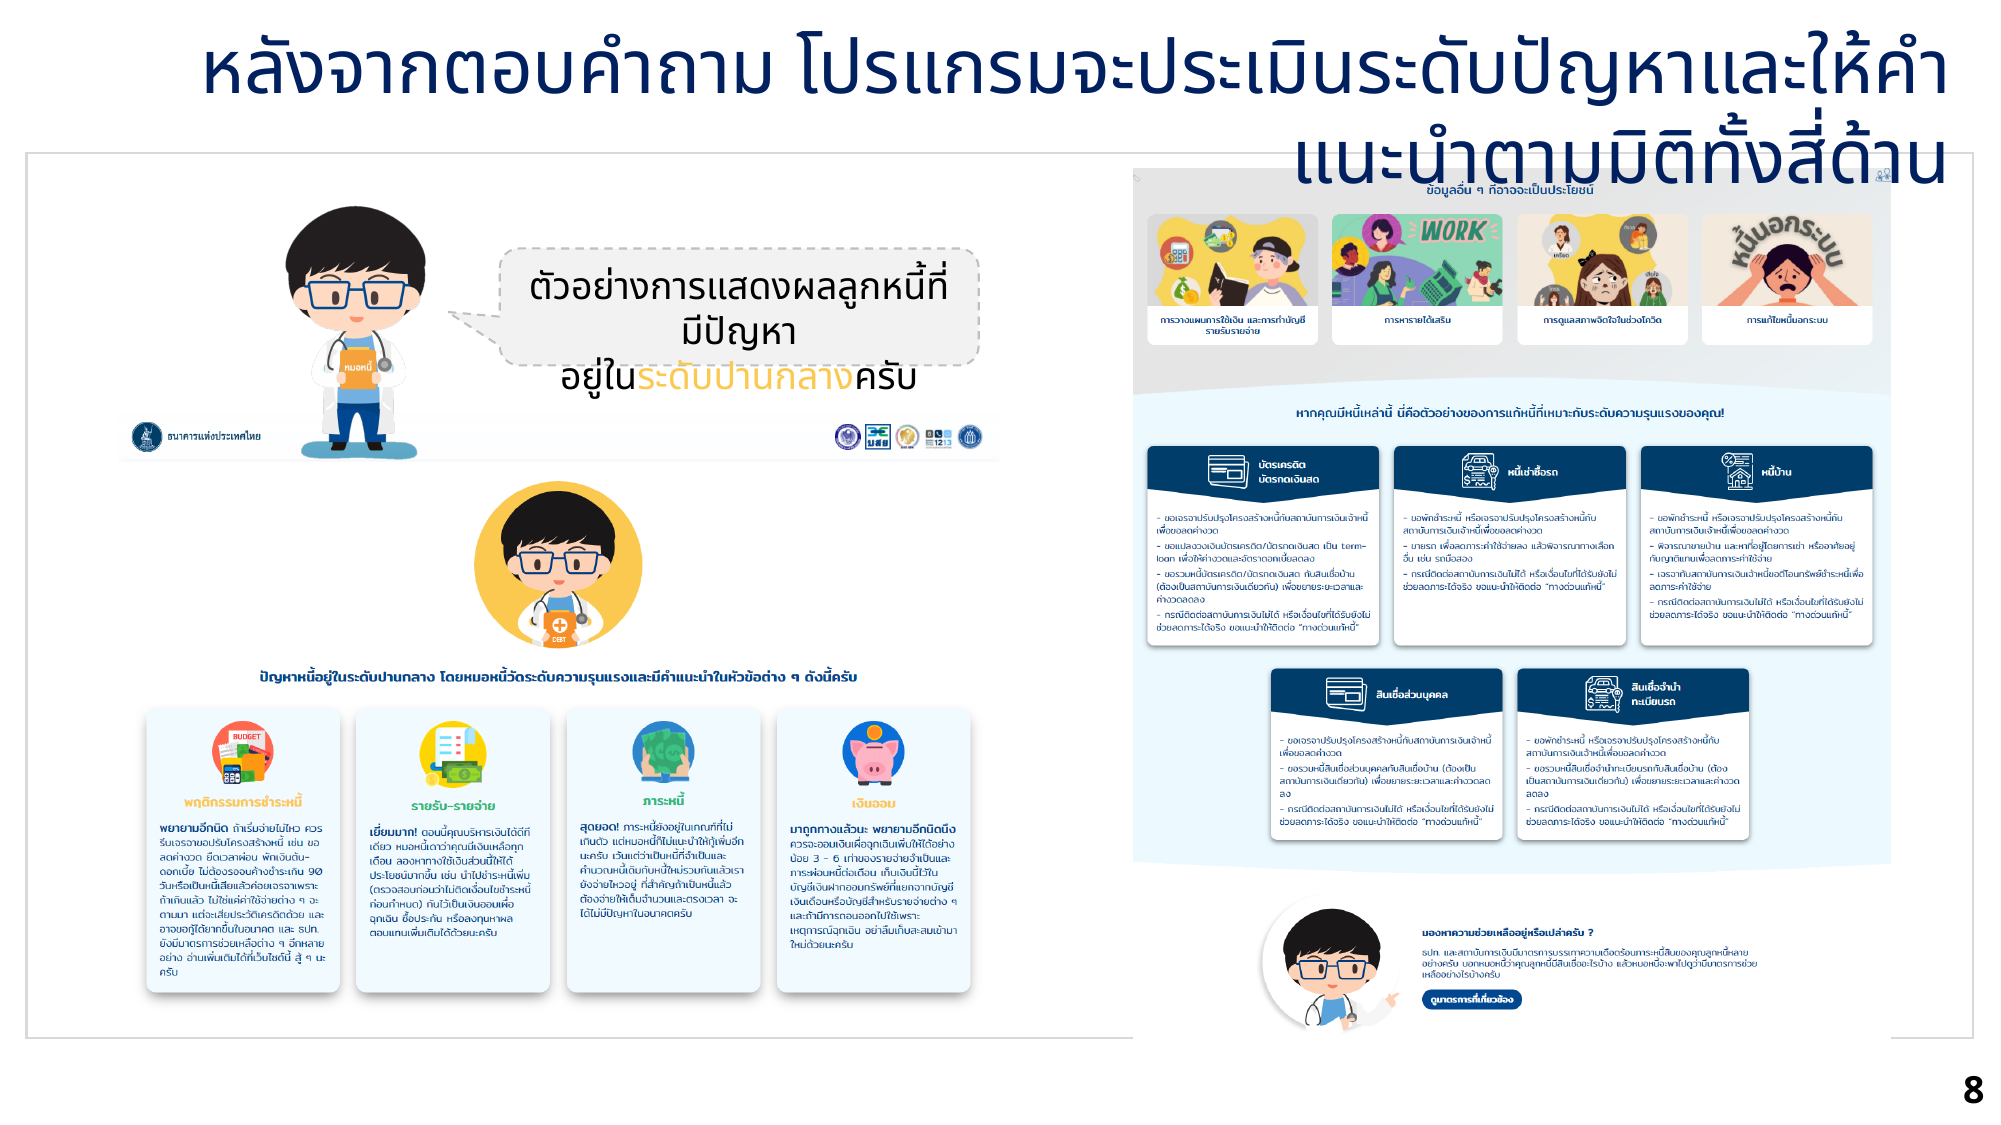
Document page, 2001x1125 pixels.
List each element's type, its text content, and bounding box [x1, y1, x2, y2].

text_box หลังจากตอบคำถาม โปรแกรมจะประเมินระดับปัญหาและให้คำแนะนำตามมิติทั้งสี่ด้าน [172, 11, 1966, 207]
text_box 8 [1869, 1058, 2000, 1118]
picture [1132, 168, 1891, 1039]
picture [118, 199, 1000, 1013]
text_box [499, 248, 979, 366]
text_box [25, 152, 1132, 1039]
text_box [1891, 152, 1974, 1039]
